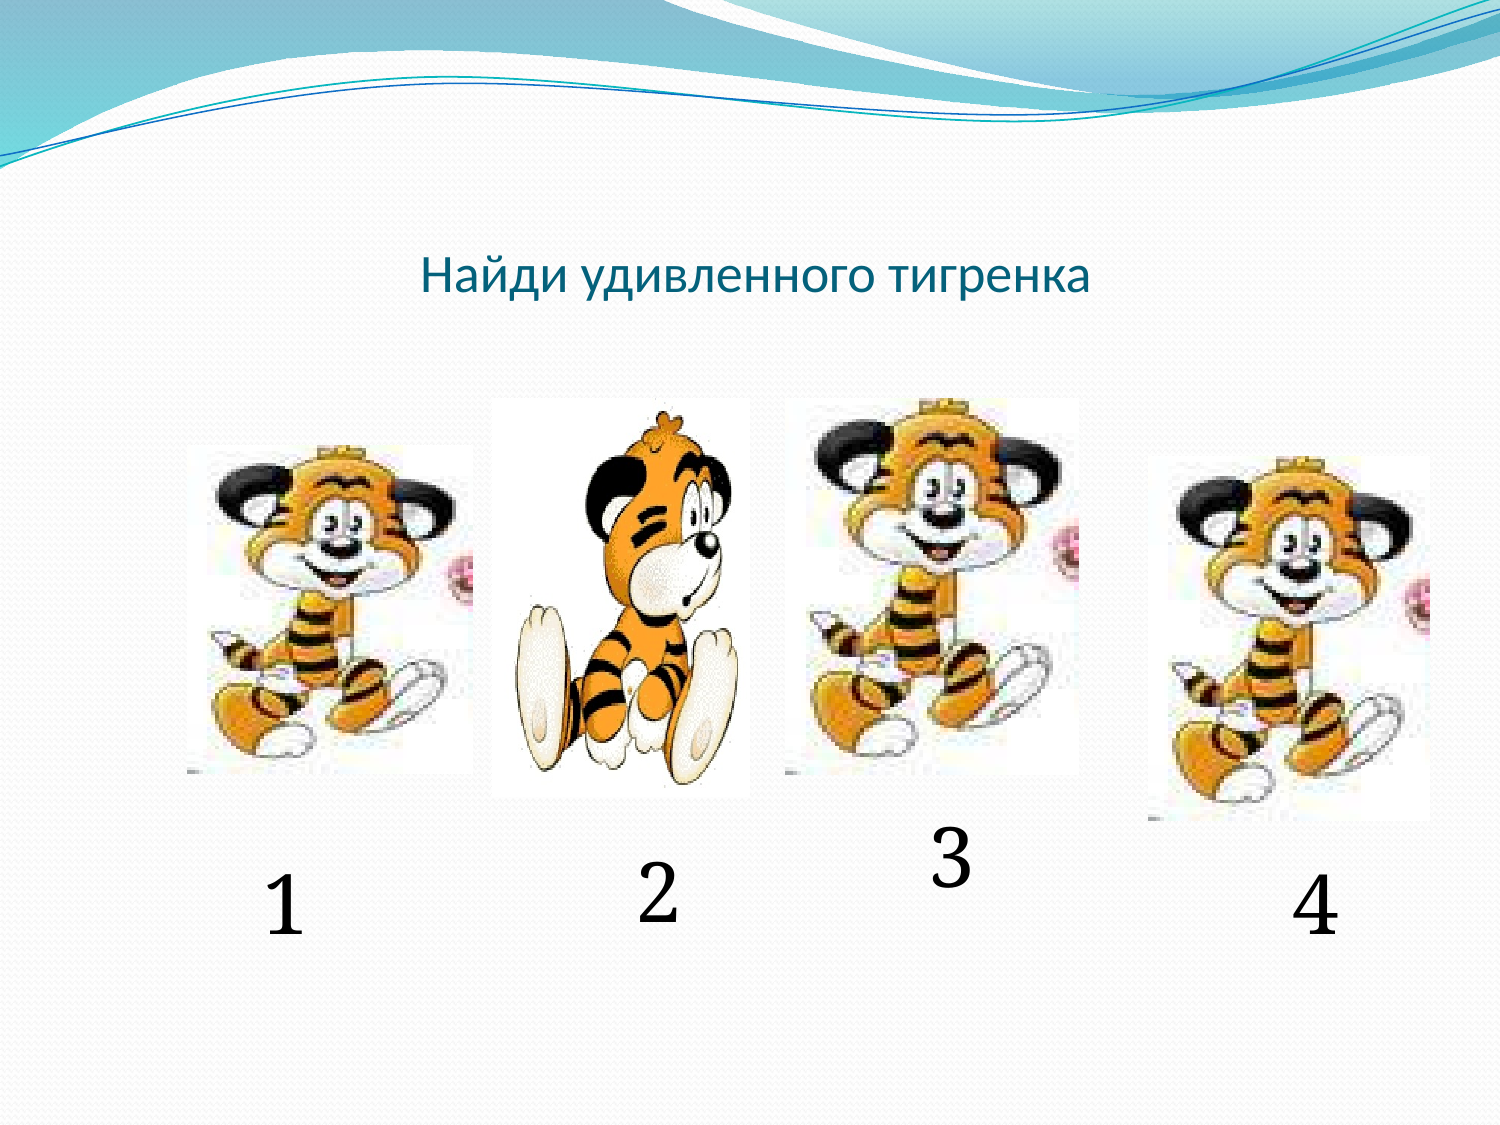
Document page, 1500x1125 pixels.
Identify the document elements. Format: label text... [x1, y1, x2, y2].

text_box 2 [621, 832, 693, 947]
text_box 1 [248, 843, 325, 959]
text_box 3 [914, 796, 983, 912]
picture [784, 398, 1079, 775]
picture [1148, 456, 1430, 821]
picture [187, 445, 473, 774]
picture [491, 398, 751, 798]
text_box 4 [1277, 843, 1372, 959]
title Найди удивленного тигренка [75, 164, 1438, 303]
